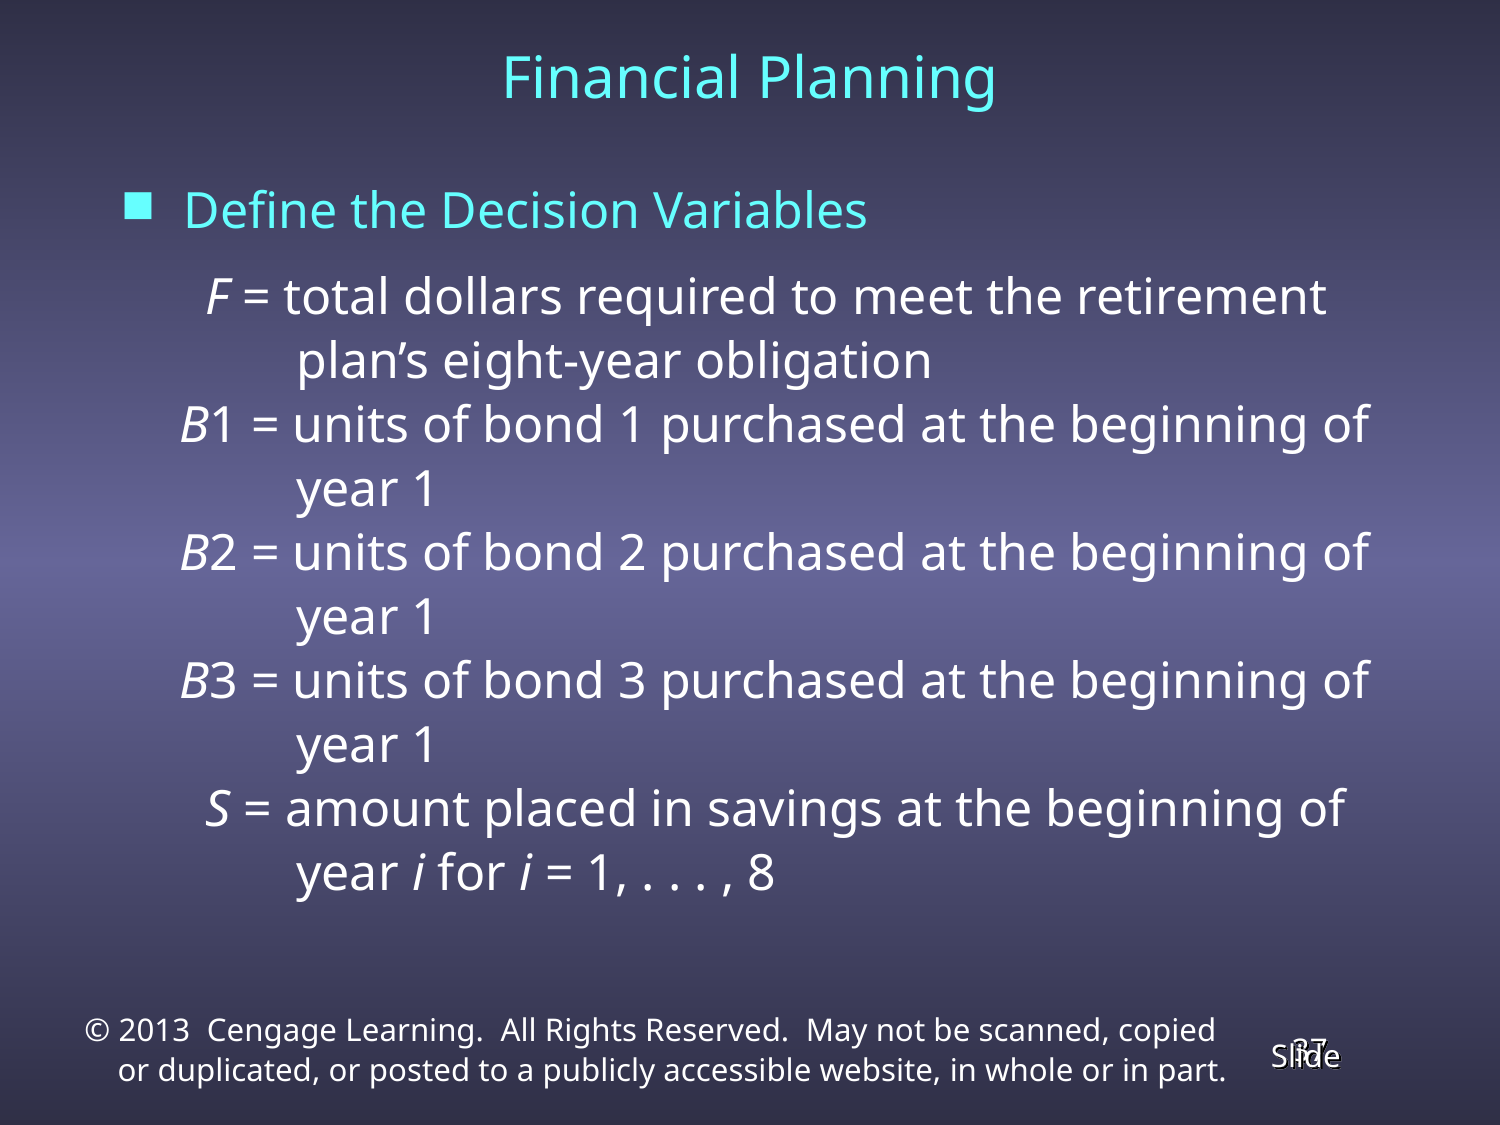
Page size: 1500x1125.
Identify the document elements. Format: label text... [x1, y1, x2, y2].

text_box Financial Planning [112, 8, 1388, 143]
text_box Define the Decision Variables F = total dollars required to meet the retirement plan’s eight-year obligation B1 = units of bond 1 purchased at the beginning of year 1 B2 = units of bond 2 purchased at the beginning of year 1 B3 = units of bond 3 purchased at the beginning of year 1 S = amount placed in savings at the beginning of year i for i = 1, . . . , 8 [112, 170, 1388, 973]
